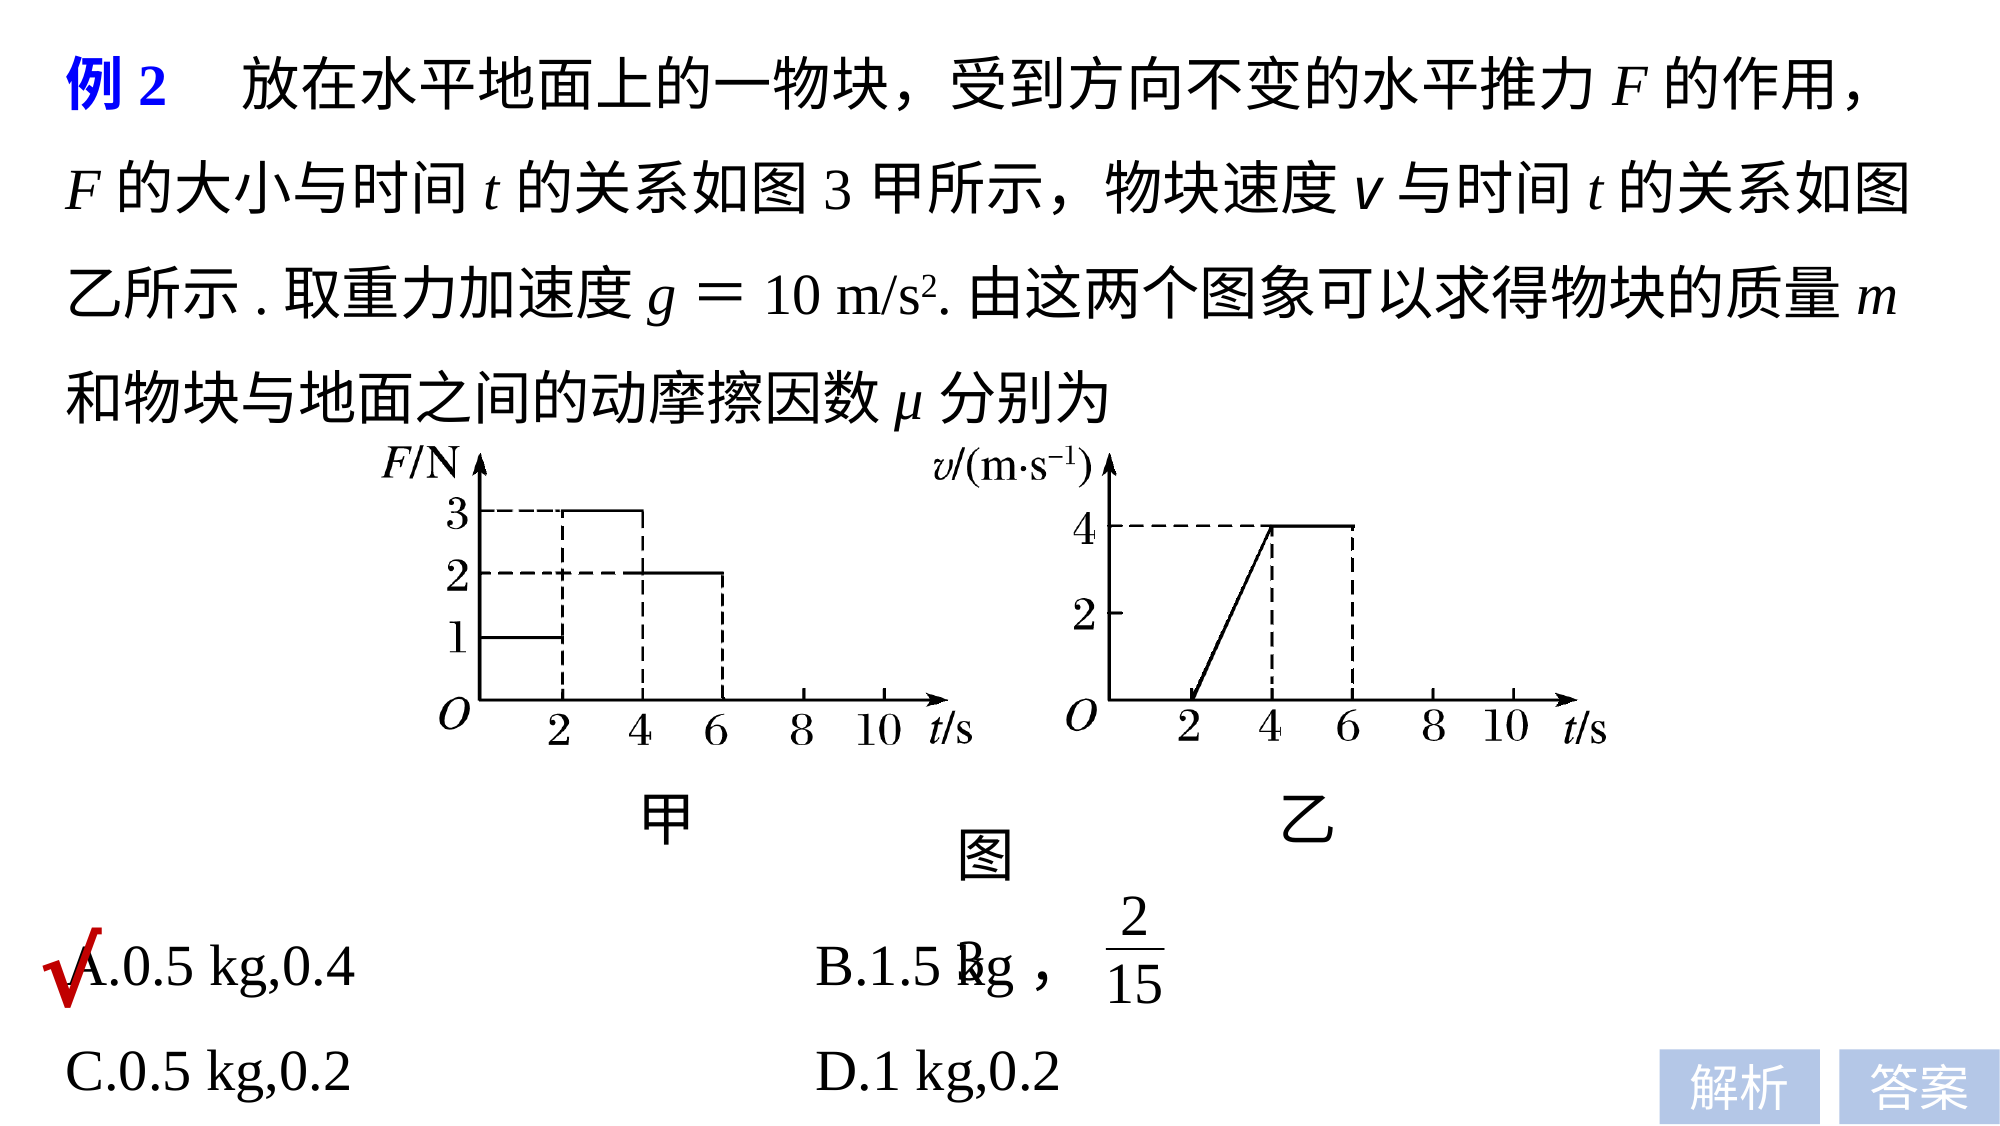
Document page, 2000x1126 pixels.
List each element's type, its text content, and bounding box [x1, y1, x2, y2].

text_box A.0.5 kg,0.4 B.1.5 kg， C.0.5 kg,0.2 D.1 kg,0.2 [50, 884, 1515, 1110]
text_box 例2 放在水平地面上的一物块，受到方向不变的水平推力F的作用，F的大小与时间t的关系如图3甲所示，物块速度v与时间t的关系如图乙所示.取重力加速度g＝10 m/s2.由这两个图象可以求得物块的质量m和物块与地面之间的动摩擦因数μ分别为 [50, 4, 1927, 439]
text_box √ [25, 904, 150, 1033]
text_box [1105, 868, 1197, 1043]
picture [375, 432, 1625, 754]
text_box 解析 [1659, 1049, 1820, 1125]
text_box 答案 [1839, 1049, 2000, 1125]
text_box 甲 乙 [622, 763, 1352, 860]
text_box 图3 [941, 775, 1059, 895]
